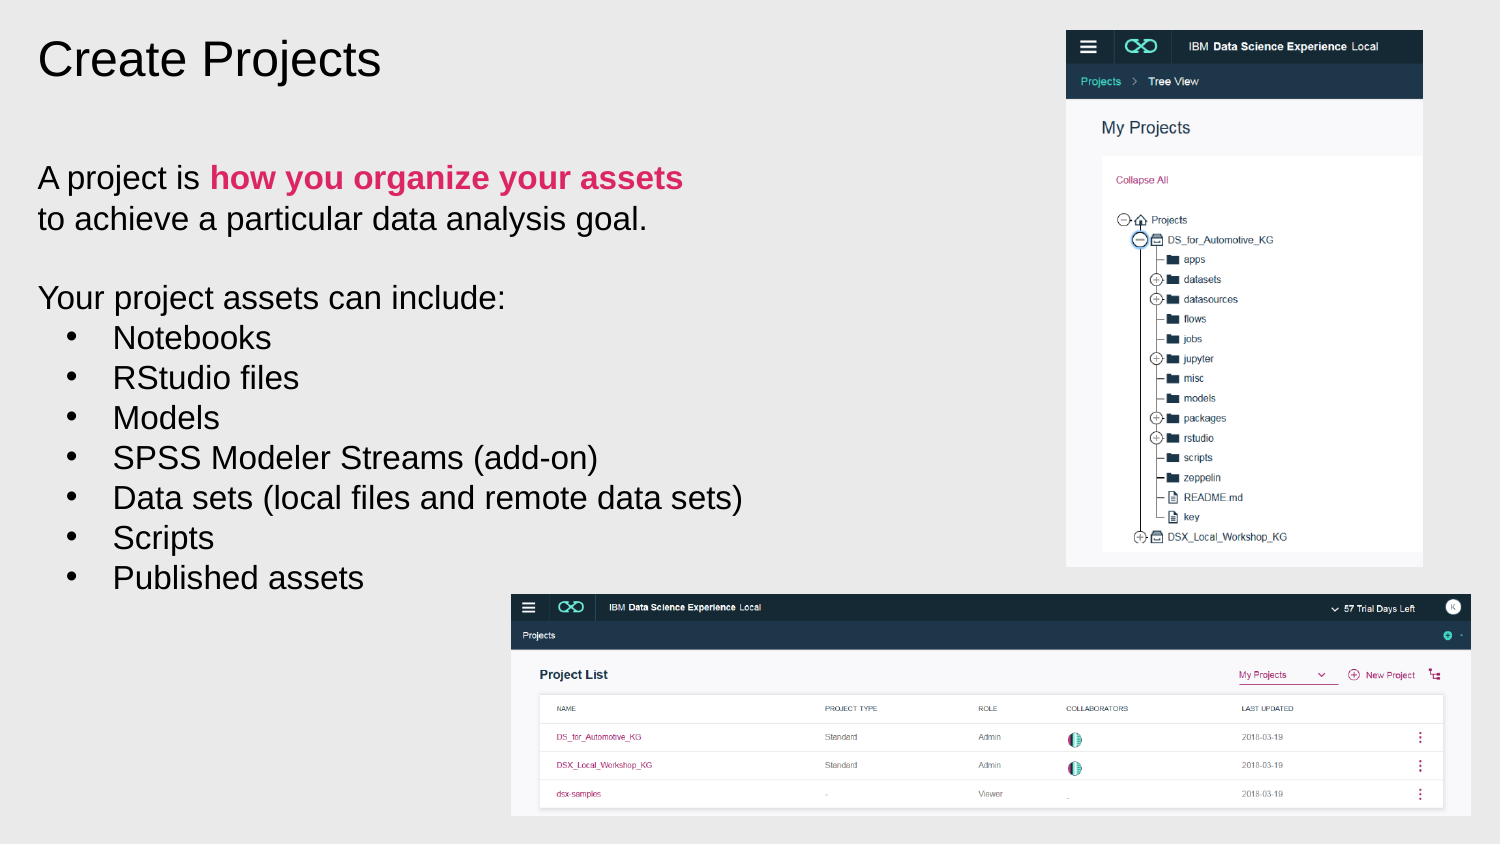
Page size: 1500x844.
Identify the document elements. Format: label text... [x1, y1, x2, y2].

list A project is how you organize your assets to achieve a particular data analysis goal. Your project assets can include: Notebooks RStudio files Models SPSS Modeler Streams (add-on) Data sets (local files and remote data sets) Scripts Published assets [37, 156, 756, 745]
picture [510, 594, 1471, 816]
title Create Projects [37, 33, 713, 156]
picture [1066, 29, 1424, 568]
